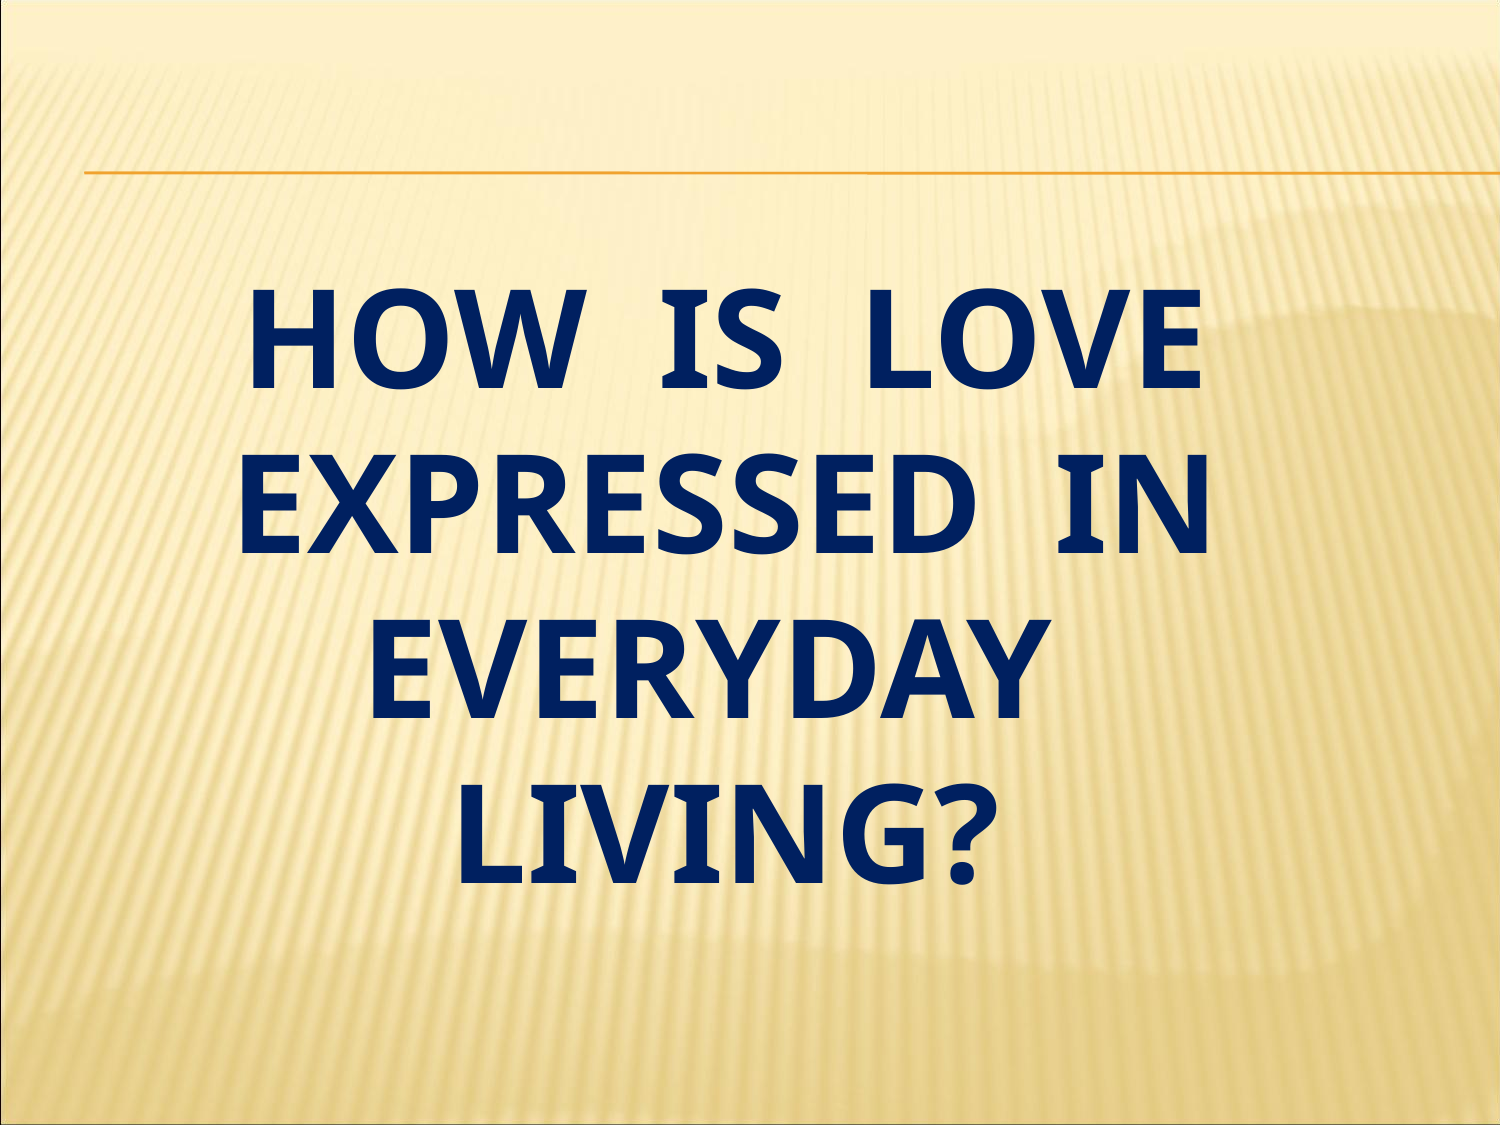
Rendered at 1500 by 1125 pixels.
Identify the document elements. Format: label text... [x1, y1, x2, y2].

picture [0, 0, 1500, 1125]
title How is love expressed in everyday living? [87, 187, 1363, 975]
